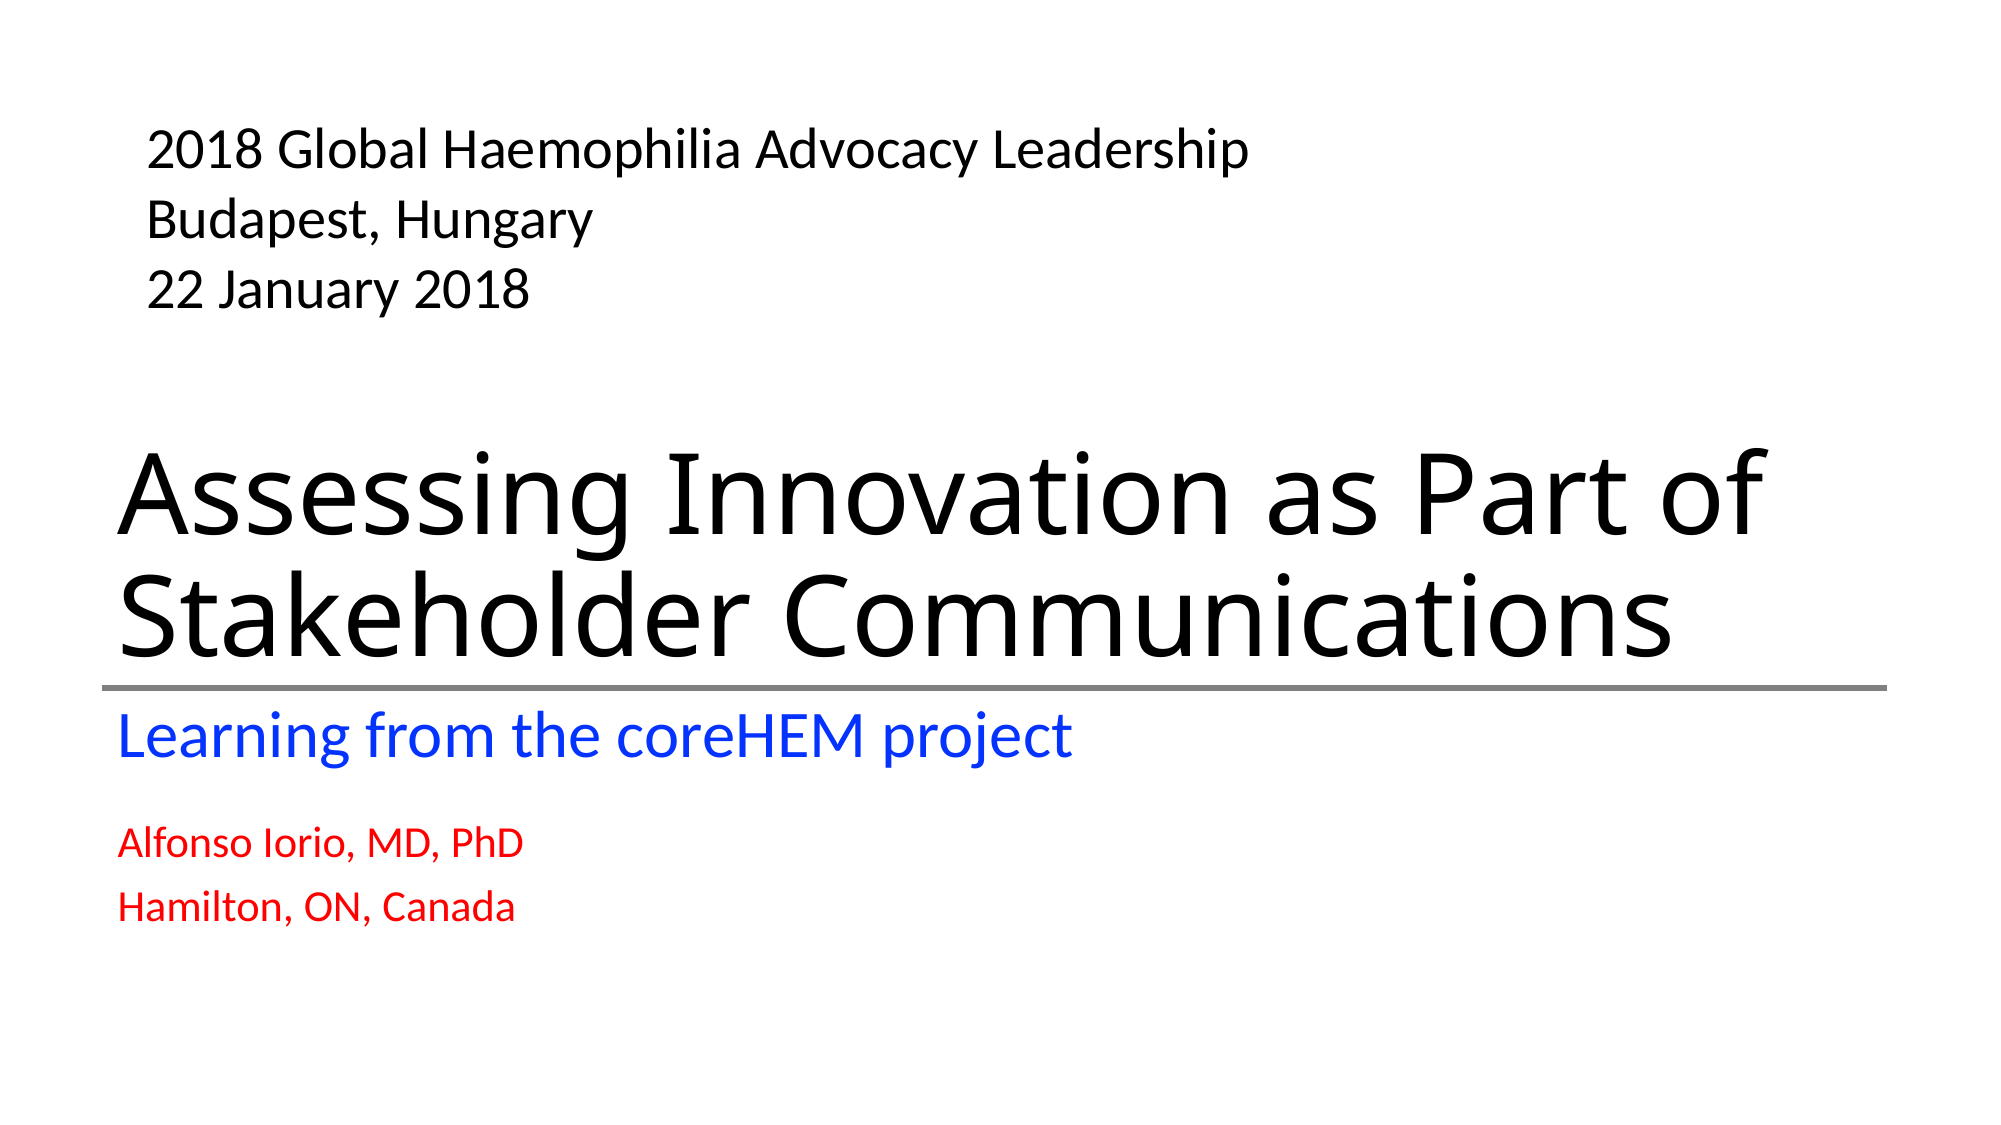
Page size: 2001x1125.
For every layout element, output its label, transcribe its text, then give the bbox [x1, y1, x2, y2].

title Assessing Innovation as Part of Stakeholder Communications [102, 328, 1887, 688]
subtitle Learning from the coreHEM project [102, 688, 1887, 784]
text_box 2018 Global Haemophilia Advocacy Leadership Budapest, Hungary 22 January 2018 [131, 102, 1266, 328]
list Alfonso Iorio, MD, PhD Hamilton, ON, Canada [102, 812, 1887, 939]
